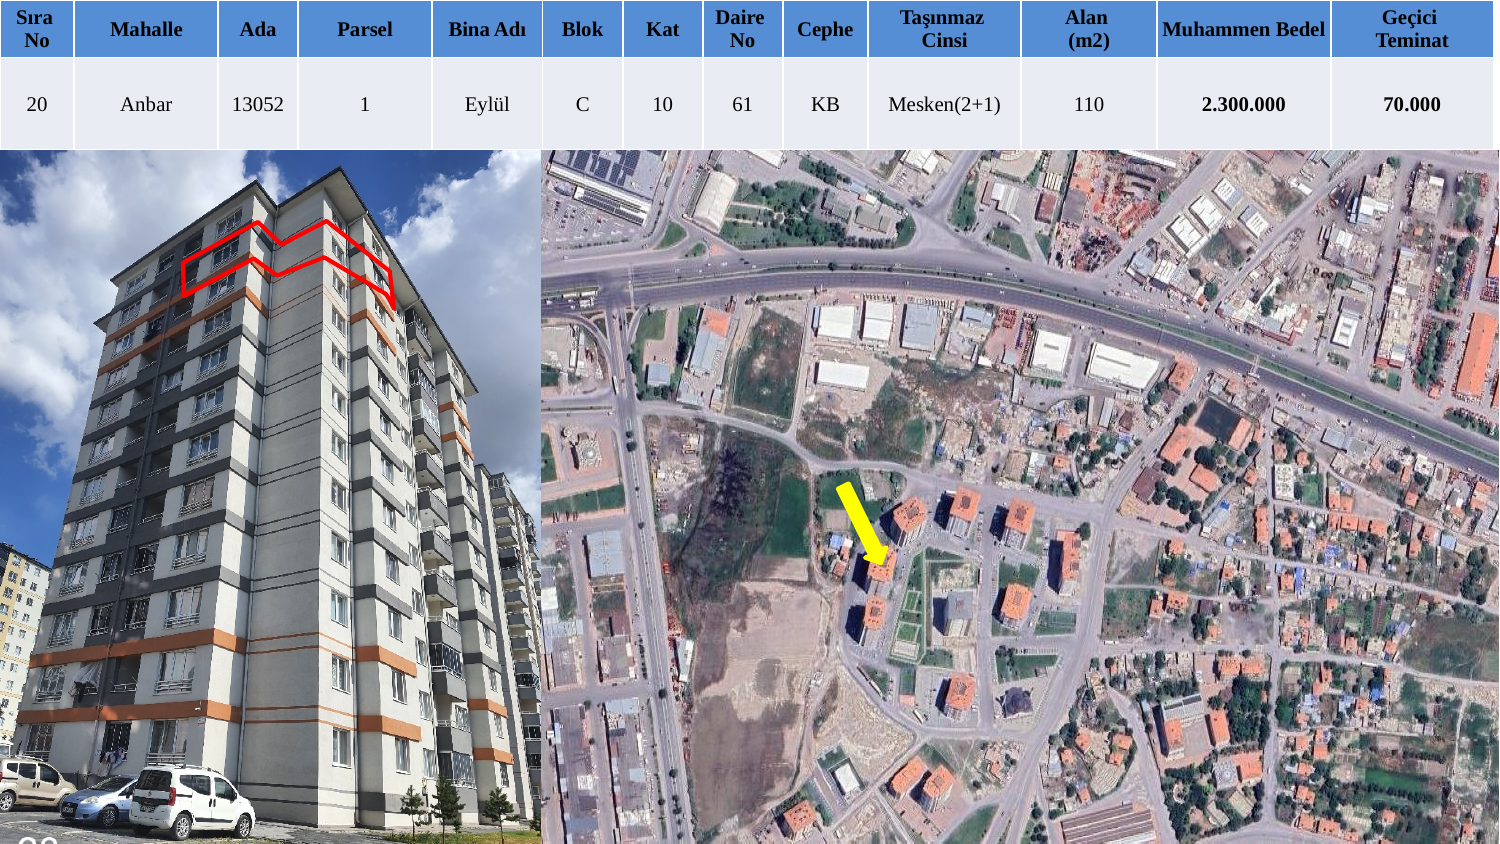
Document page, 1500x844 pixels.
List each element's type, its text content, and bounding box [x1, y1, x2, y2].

table_cell Anbar [75, 58, 217, 148]
table_header Muhammen Bedel [1158, 1, 1330, 57]
table_cell 70.000 [1332, 58, 1493, 148]
table_cell 10 [624, 58, 702, 148]
table_header Bina Adı [433, 1, 542, 57]
table_header Kat [624, 1, 702, 57]
table_header Mahalle [75, 1, 217, 57]
table_header Cephe [784, 1, 867, 57]
table_cell 61 [704, 58, 782, 148]
table_header Taşınmaz Cinsi [869, 1, 1020, 57]
table_header Sıra No [1, 1, 73, 57]
table_header Blok [543, 1, 622, 57]
table_cell 110 [1022, 58, 1156, 148]
table_header Geçici Teminat [1332, 1, 1493, 57]
table_cell Eylül [433, 58, 542, 148]
picture [0, 149, 1499, 844]
table_header Parsel [299, 1, 431, 57]
table_header Ada [219, 1, 297, 57]
table_cell 2.300.000 [1158, 58, 1330, 148]
table_cell 20 [1, 58, 73, 148]
table_cell Mesken(2+1) [869, 58, 1020, 148]
table_cell C [543, 58, 622, 148]
table_header Alan (m2) [1022, 1, 1156, 57]
table_cell 1 [299, 58, 431, 148]
table_cell 13052 [219, 58, 297, 148]
table_cell KB [784, 58, 867, 148]
table_header Daire No [704, 1, 782, 57]
